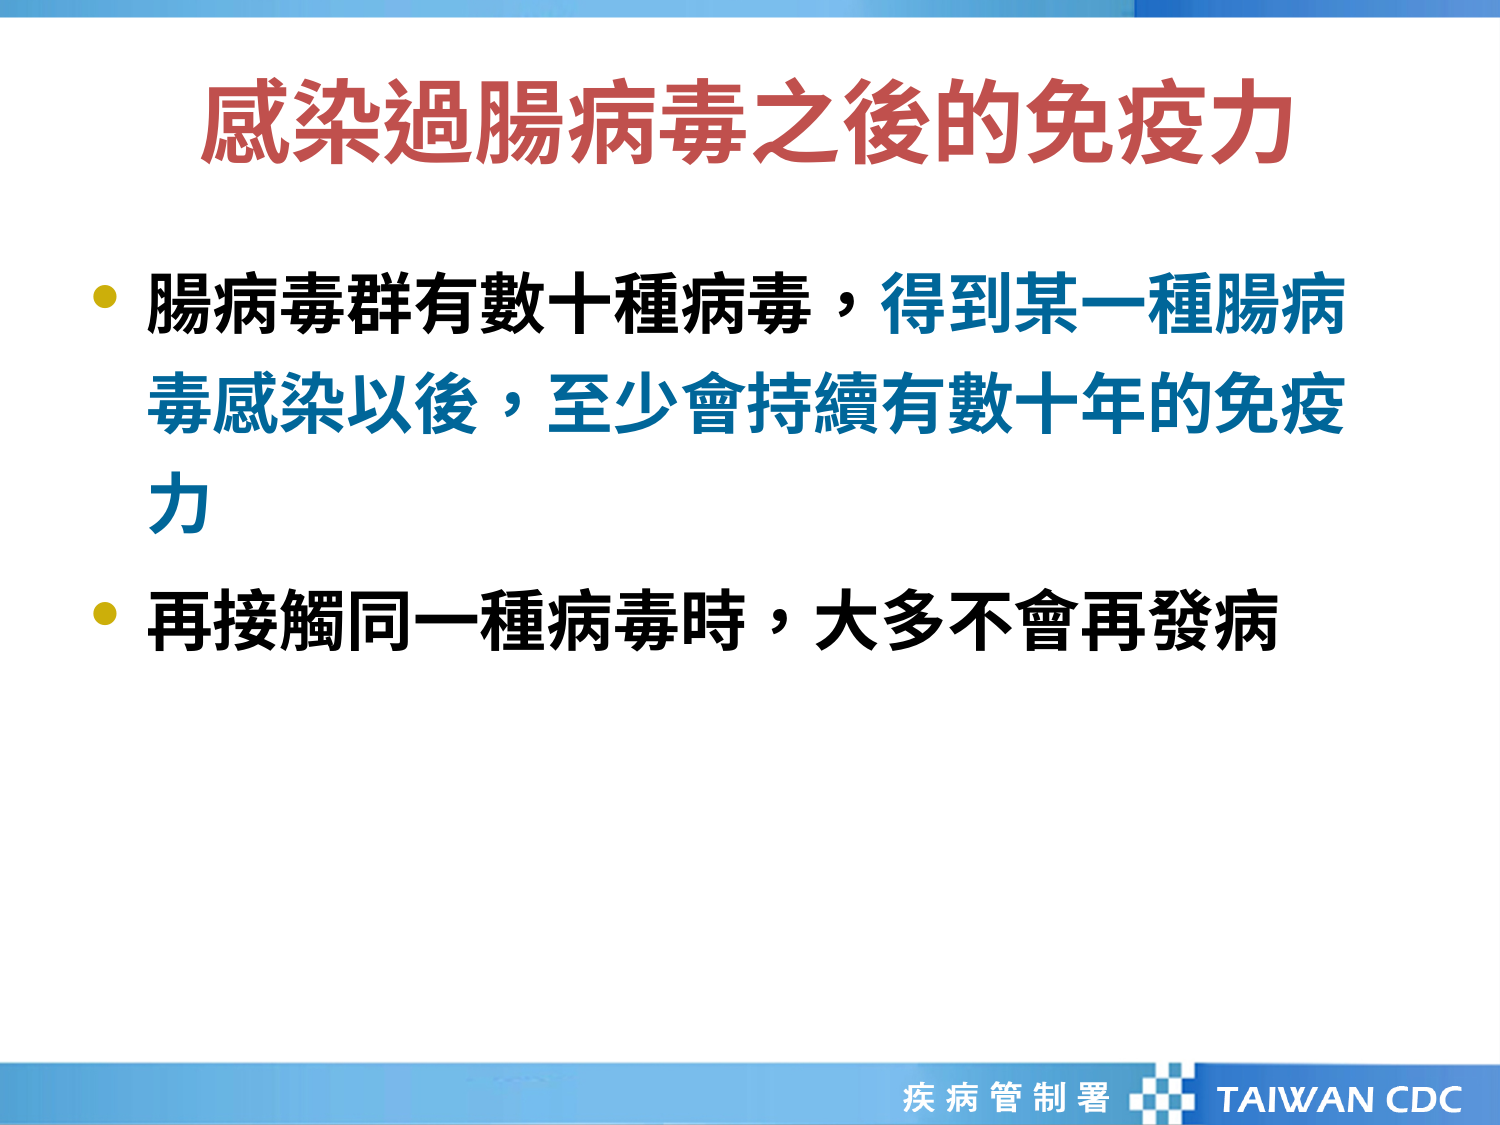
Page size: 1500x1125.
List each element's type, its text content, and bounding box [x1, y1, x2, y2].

title 感染過腸病毒之後的免疫力 [75, 25, 1425, 214]
list 腸病毒群有數十種病毒，得到某一種腸病毒感染以後，至少會持續有數十年的免疫力 再接觸同一種病毒時，大多不會再發病 [75, 234, 1425, 977]
picture [0, 0, 1500, 1125]
